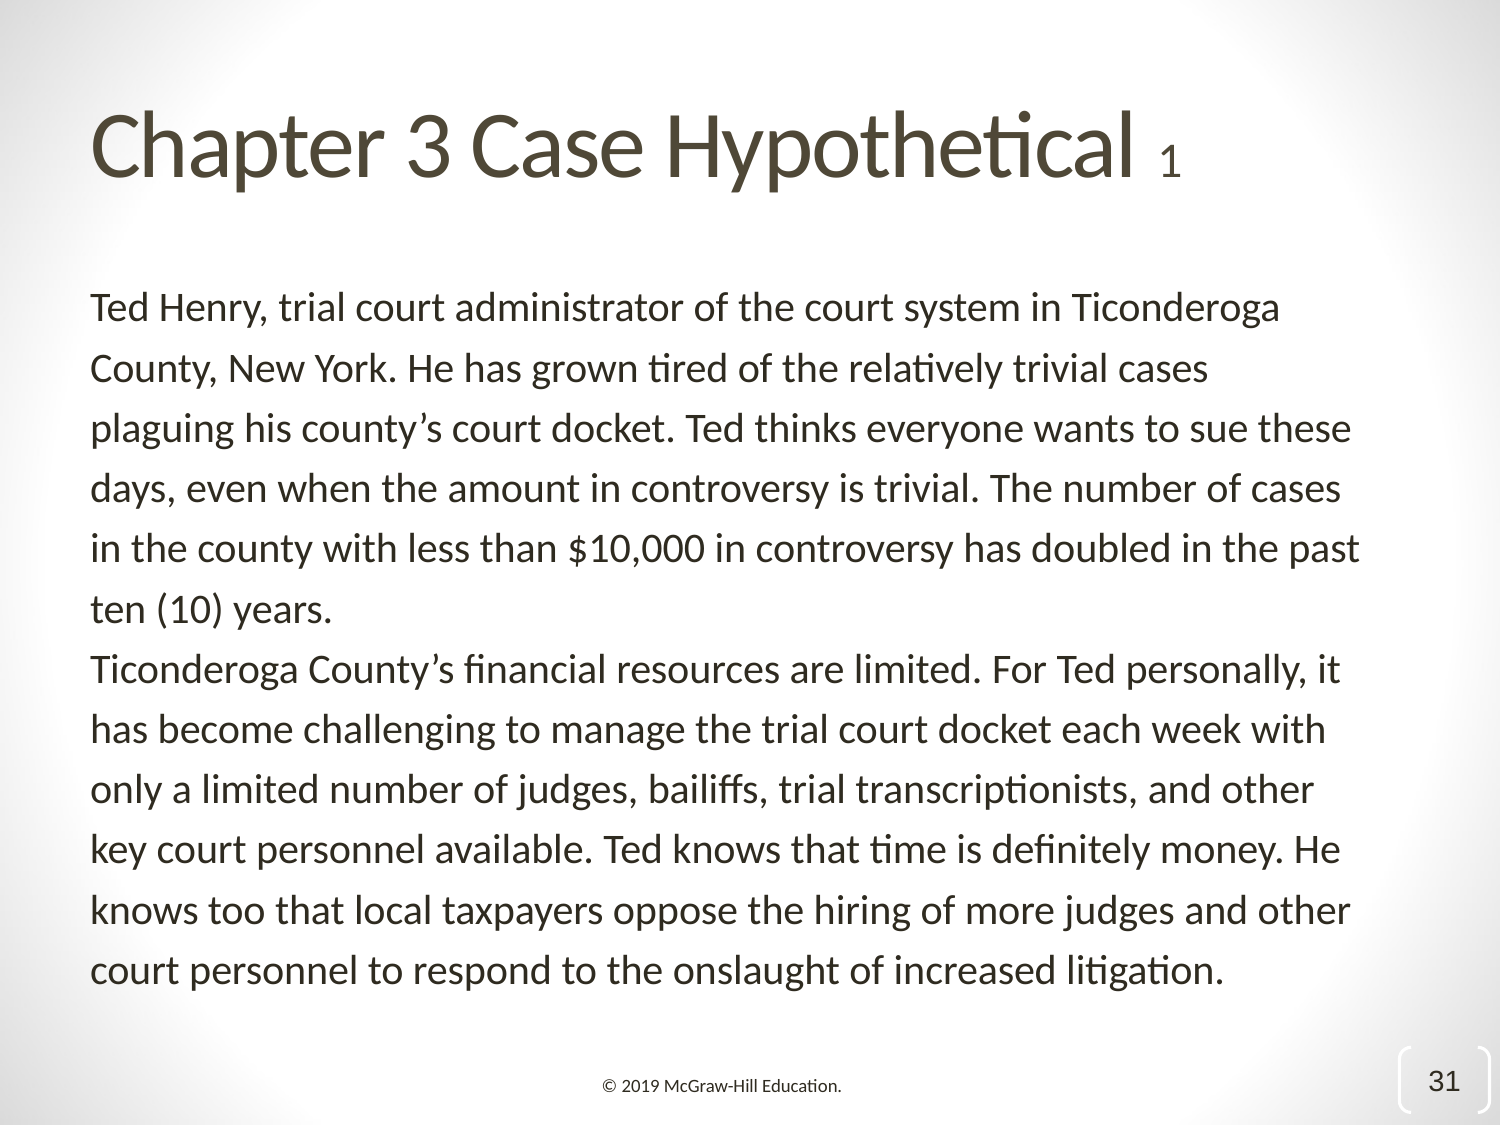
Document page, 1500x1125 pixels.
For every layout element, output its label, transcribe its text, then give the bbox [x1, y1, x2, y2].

title Chapter 3 Case Hypothetical 1 [75, 45, 1325, 233]
slide_number 31 [1397, 1045, 1492, 1114]
picture [0, 0, 1500, 1125]
list Ted Henry, trial court administrator of the court system in Ticonderoga County, New York. He has grown tired of the relatively trivial cases plaguing his county’s court docket. Ted thinks everyone wants to sue these days, even when the amount in controversy is trivial. The number of cases in the county with less than $10,000 in controversy has doubled in the past ten (10) years. Ticonderoga County’s financial resources are limited. For Ted personally, it has become challenging to manage the trial court docket each week with only a limited number of judges, bailiffs, trial transcriptionists, and other key court personnel available. Ted knows that time is definitely money. He knows too that local taxpayers oppose the hiring of more judges and other court personnel to respond to the onslaught of increased litigation. [75, 262, 1375, 1050]
